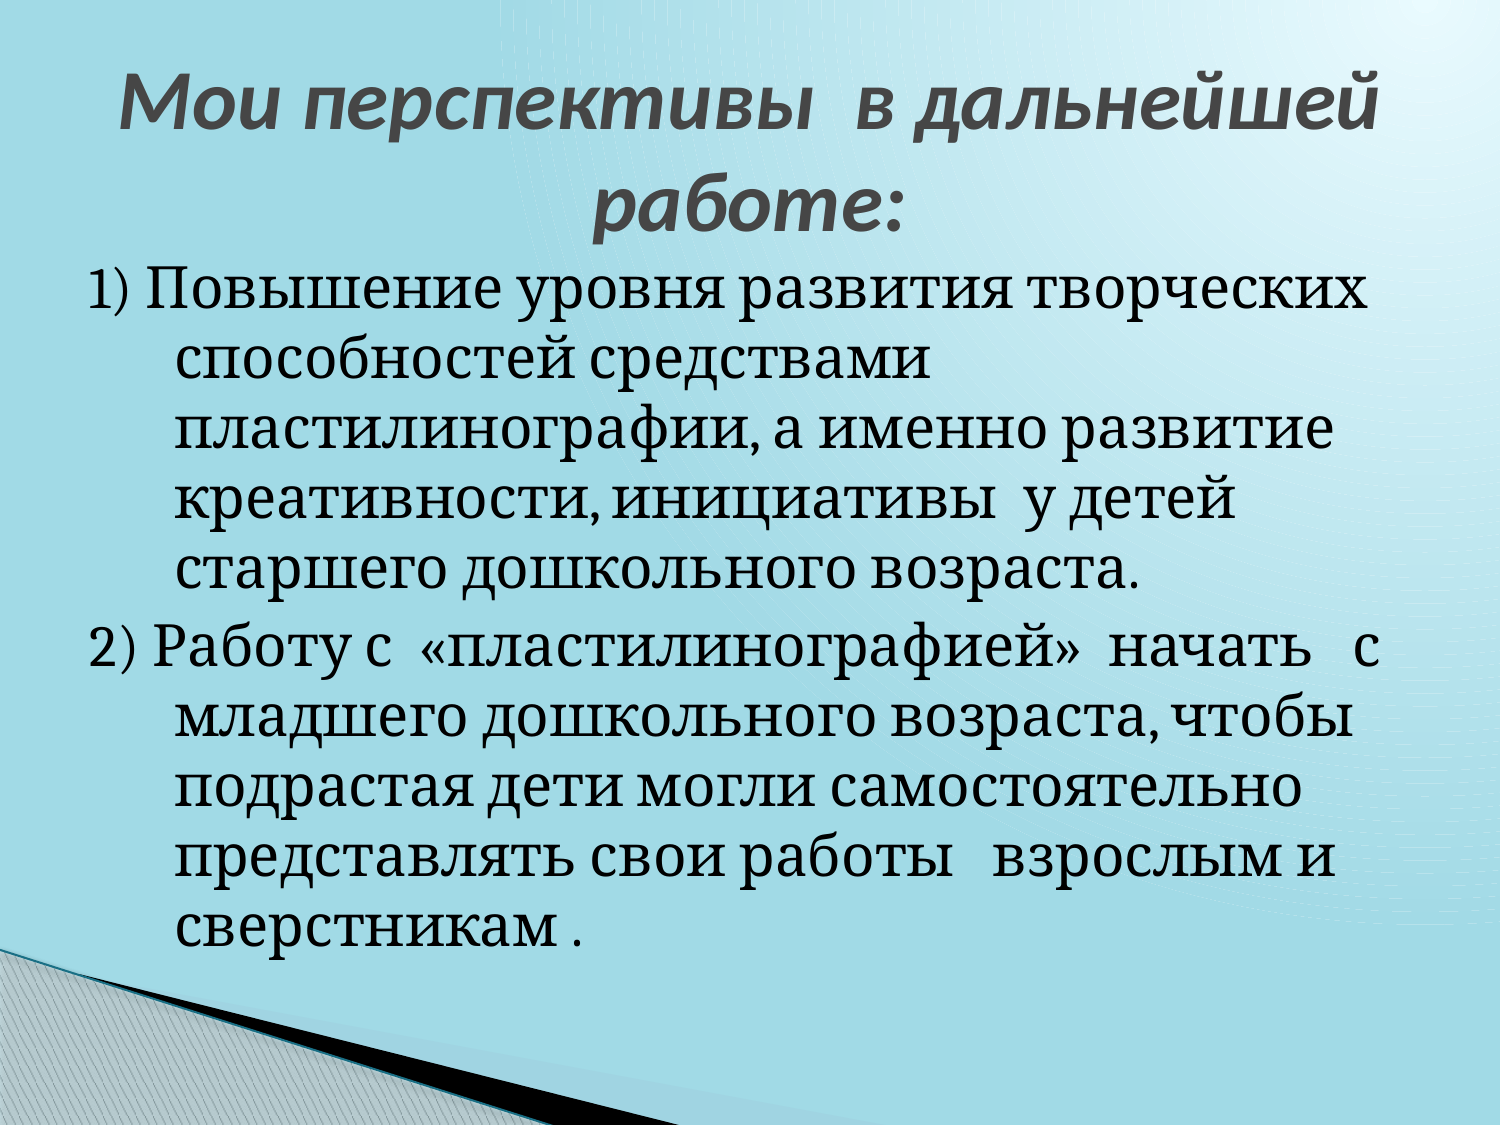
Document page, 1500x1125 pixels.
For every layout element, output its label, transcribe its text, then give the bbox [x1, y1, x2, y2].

list 1) Повышение уровня развития творческих способностей средствами пластилинографии, а именно развитие креативности, инициативы у детей старшего дошкольного возраста. 2) Работу с «пластилинографией» начать с младшего дошкольного возраста, чтобы подрастая дети могли самостоятельно представлять свои работы взрослым и сверстникам . [75, 258, 1425, 986]
title Мои перспективы в дальнейшей работе: [75, 35, 1425, 258]
